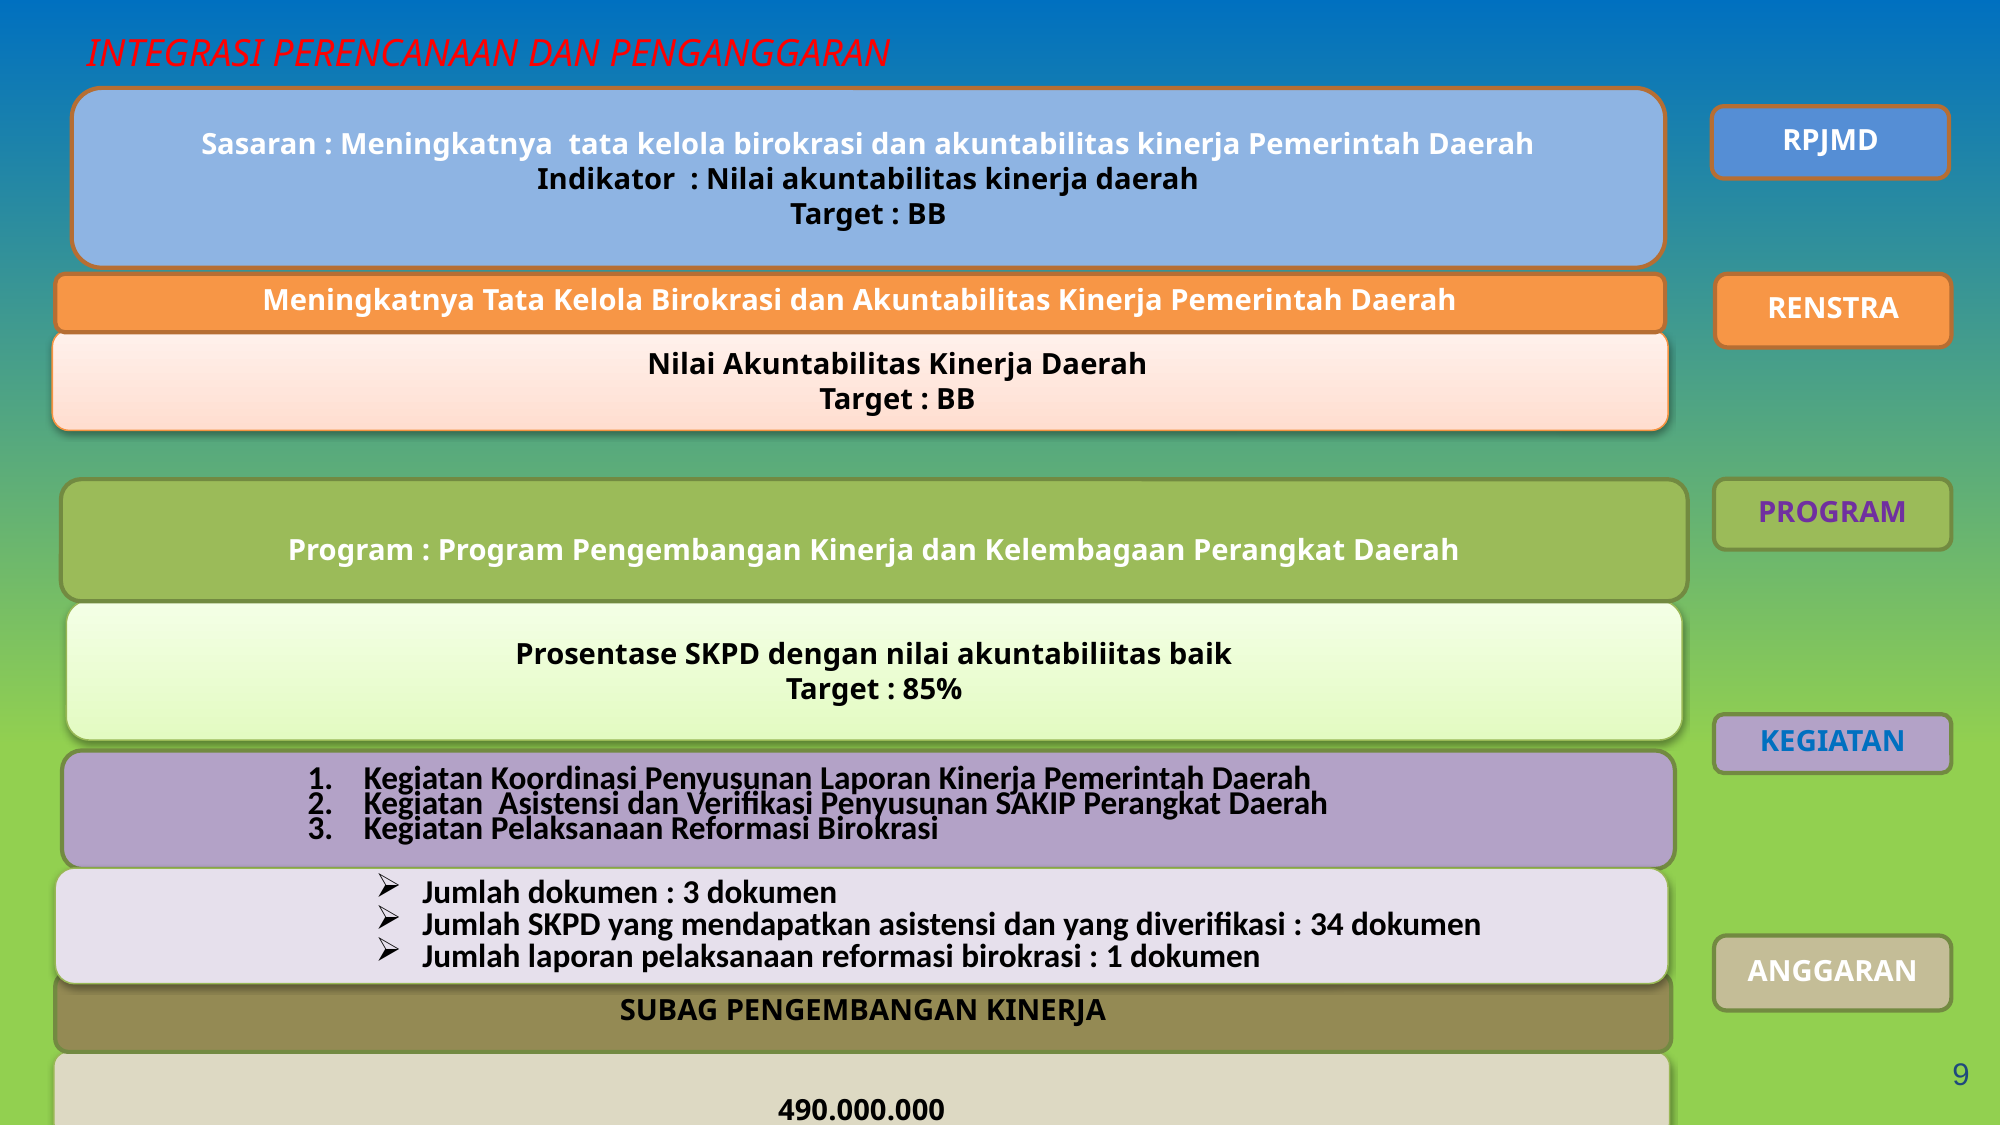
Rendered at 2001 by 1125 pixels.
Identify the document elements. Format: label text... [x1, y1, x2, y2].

text_box 490.000.000 [52, 1053, 1671, 1125]
text_box Nilai Akuntabilitas Kinerja Daerah Target : BB [51, 333, 1669, 432]
text_box Sasaran : Meningkatnya tata kelola birokrasi dan akuntabilitas kinerja Pemerintah Daerah Indikator : Nilai akuntabilitas kinerja daerah Target : BB [69, 85, 1668, 270]
text_box Prosentase SKPD dengan nilai akuntabiliitas baik Target : 85% [65, 603, 1684, 741]
text_box Program : Program Pengembangan Kinerja dan Kelembagaan Perangkat Daerah [58, 477, 1690, 604]
text_box RENSTRA [1712, 271, 1954, 350]
text_box SUBAG PENGEMBANGAN KINERJA [53, 982, 1674, 1054]
text_box PROGRAM [1711, 476, 1954, 552]
text_box Meningkatnya Tata Kelola Birokrasi dan Akuntabilitas Kinerja Pemerintah Daerah [53, 271, 1668, 335]
text_box Jumlah dokumen : 3 dokumen Jumlah SKPD yang mendapatkan asistensi dan yang diverifikasi : 34 dokumen Jumlah laporan pelaksanaan reformasi birokrasi : 1 dokumen [54, 867, 1669, 985]
text_box Kegiatan Koordinasi Penyusunan Laporan Kinerja Pemerintah Daerah Kegiatan Asistensi dan Verifikasi Penyusunan SAKIP Perangkat Daerah Kegiatan Pelaksanaan Reformasi Birokrasi [59, 748, 1678, 870]
text_box ANGGARAN [1711, 933, 1954, 1013]
text_box RPJMD [1709, 104, 1952, 181]
slide_number 9 [1667, 1042, 1985, 1103]
text_box KEGIATAN [1711, 712, 1954, 776]
text_box INTEGRASI PERENCANAAN DAN PENGANGGARAN [0, 21, 1010, 82]
